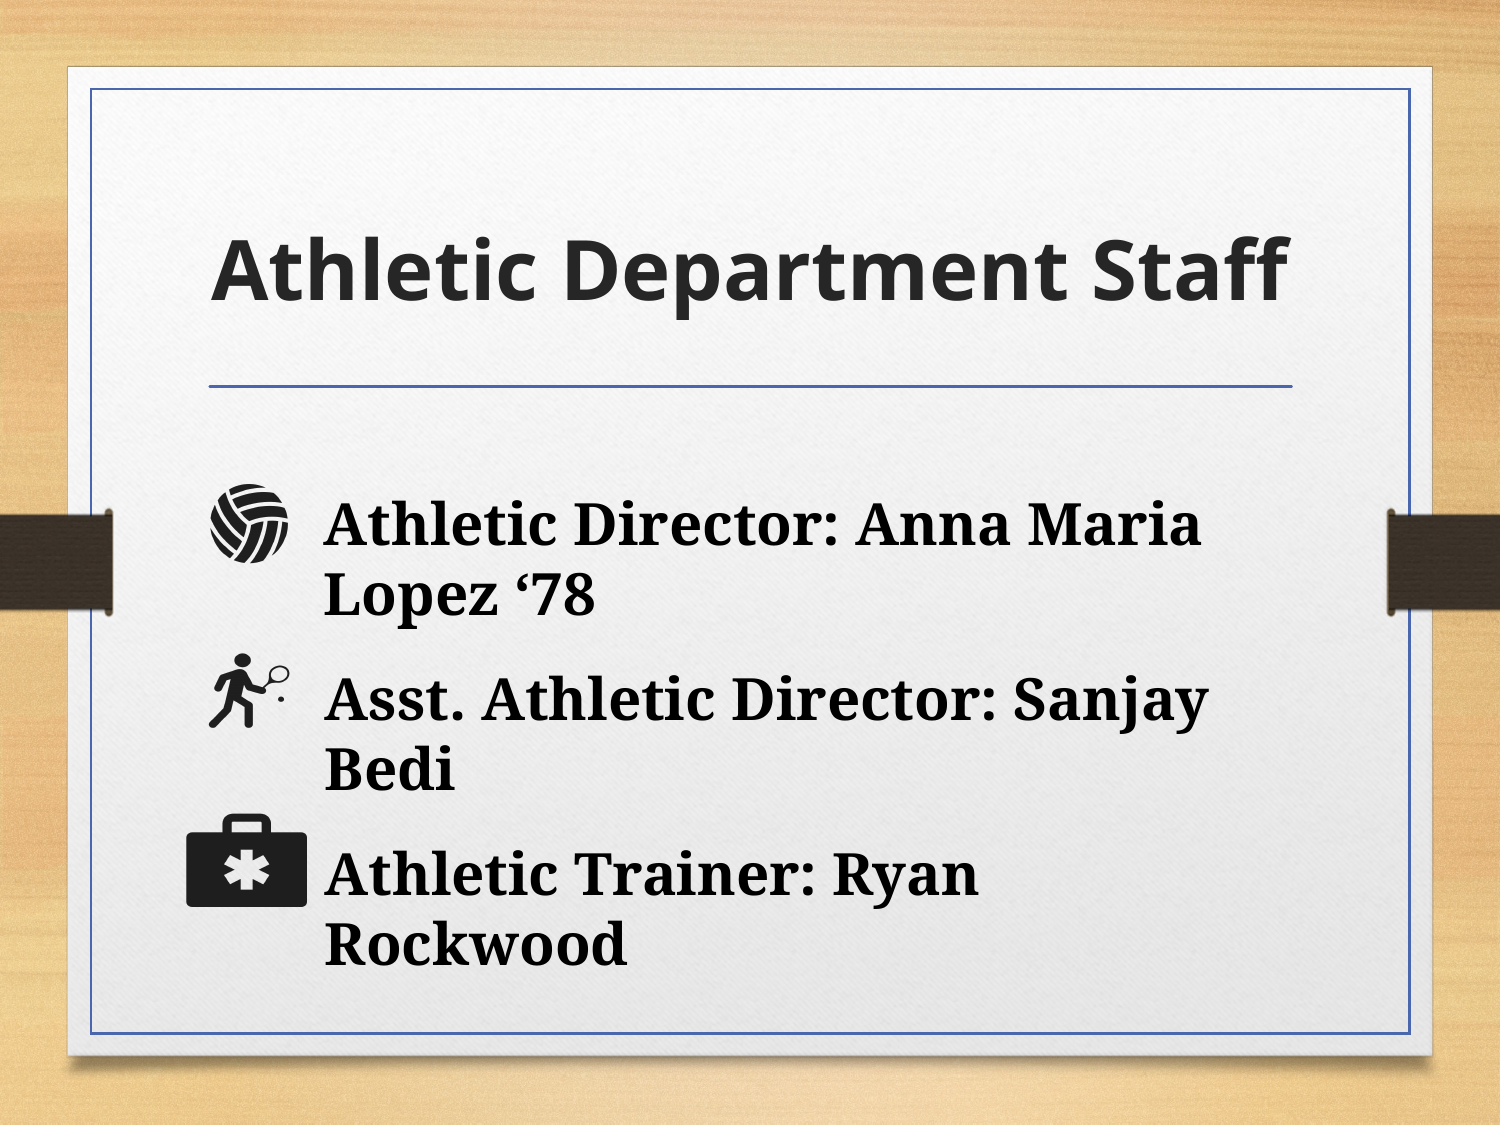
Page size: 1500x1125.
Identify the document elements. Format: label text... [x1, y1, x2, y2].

title Athletic Department Staff [159, 161, 1341, 375]
picture [0, 0, 1500, 1125]
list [124, 437, 1376, 1038]
